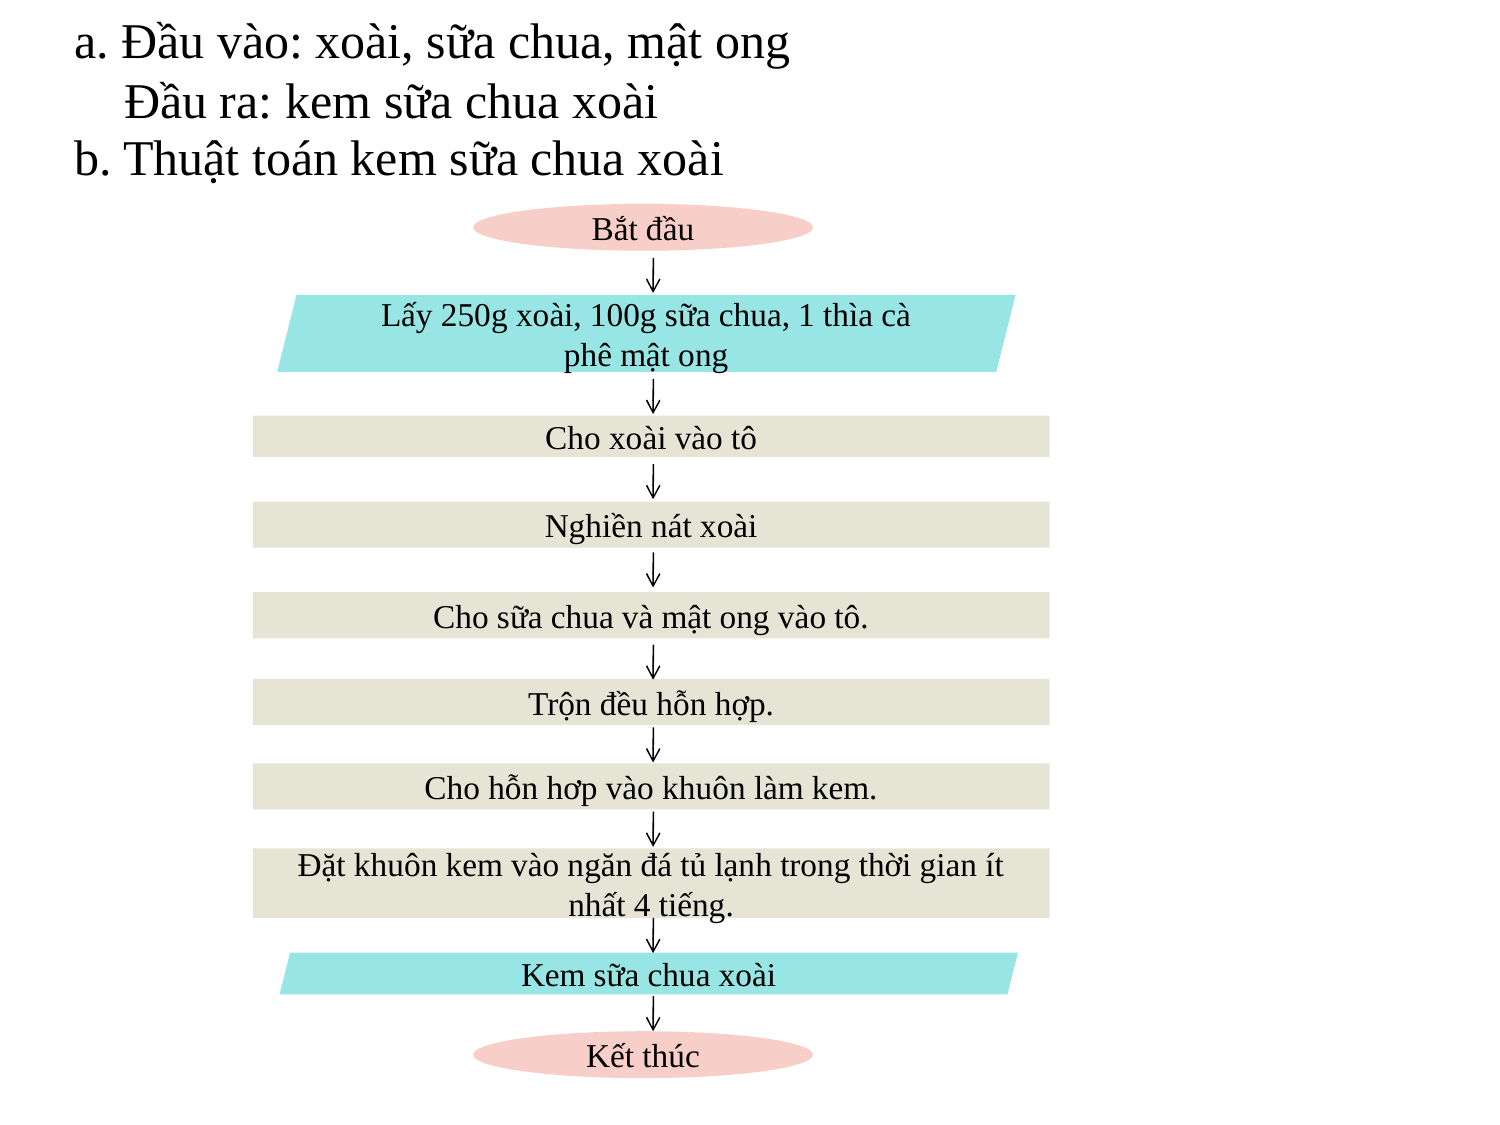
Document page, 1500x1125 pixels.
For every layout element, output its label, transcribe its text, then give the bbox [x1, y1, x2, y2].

text_box b. Thuật toán kem sữa chua xoài [46, 118, 1102, 193]
text_box Nghiền nát xoài [251, 499, 1052, 550]
text_box Bắt đầu [471, 201, 815, 253]
text_box a. Đầu vào: xoài, sữa chua, mật ong Đầu ra: kem sữa chua xoài [46, 1, 1102, 118]
text_box Cho xoài vào tô [251, 414, 1052, 459]
text_box Kem sữa chua xoài [277, 950, 1020, 997]
text_box Cho sữa chua và mật ong vào tô. [251, 590, 1052, 640]
text_box Trộn đều hỗn hợp. [251, 677, 1052, 727]
text_box Đặt khuôn kem vào ngăn đá tủ lạnh trong thời gian ít nhất 4 tiếng. [251, 846, 1052, 920]
text_box Cho hỗn hơp vào khuôn làm kem. [251, 761, 1052, 811]
text_box Lấy 250g xoài, 100g sữa chua, 1 thìa cà phê mật ong [275, 292, 1018, 374]
text_box Kết thúc [471, 1029, 815, 1081]
